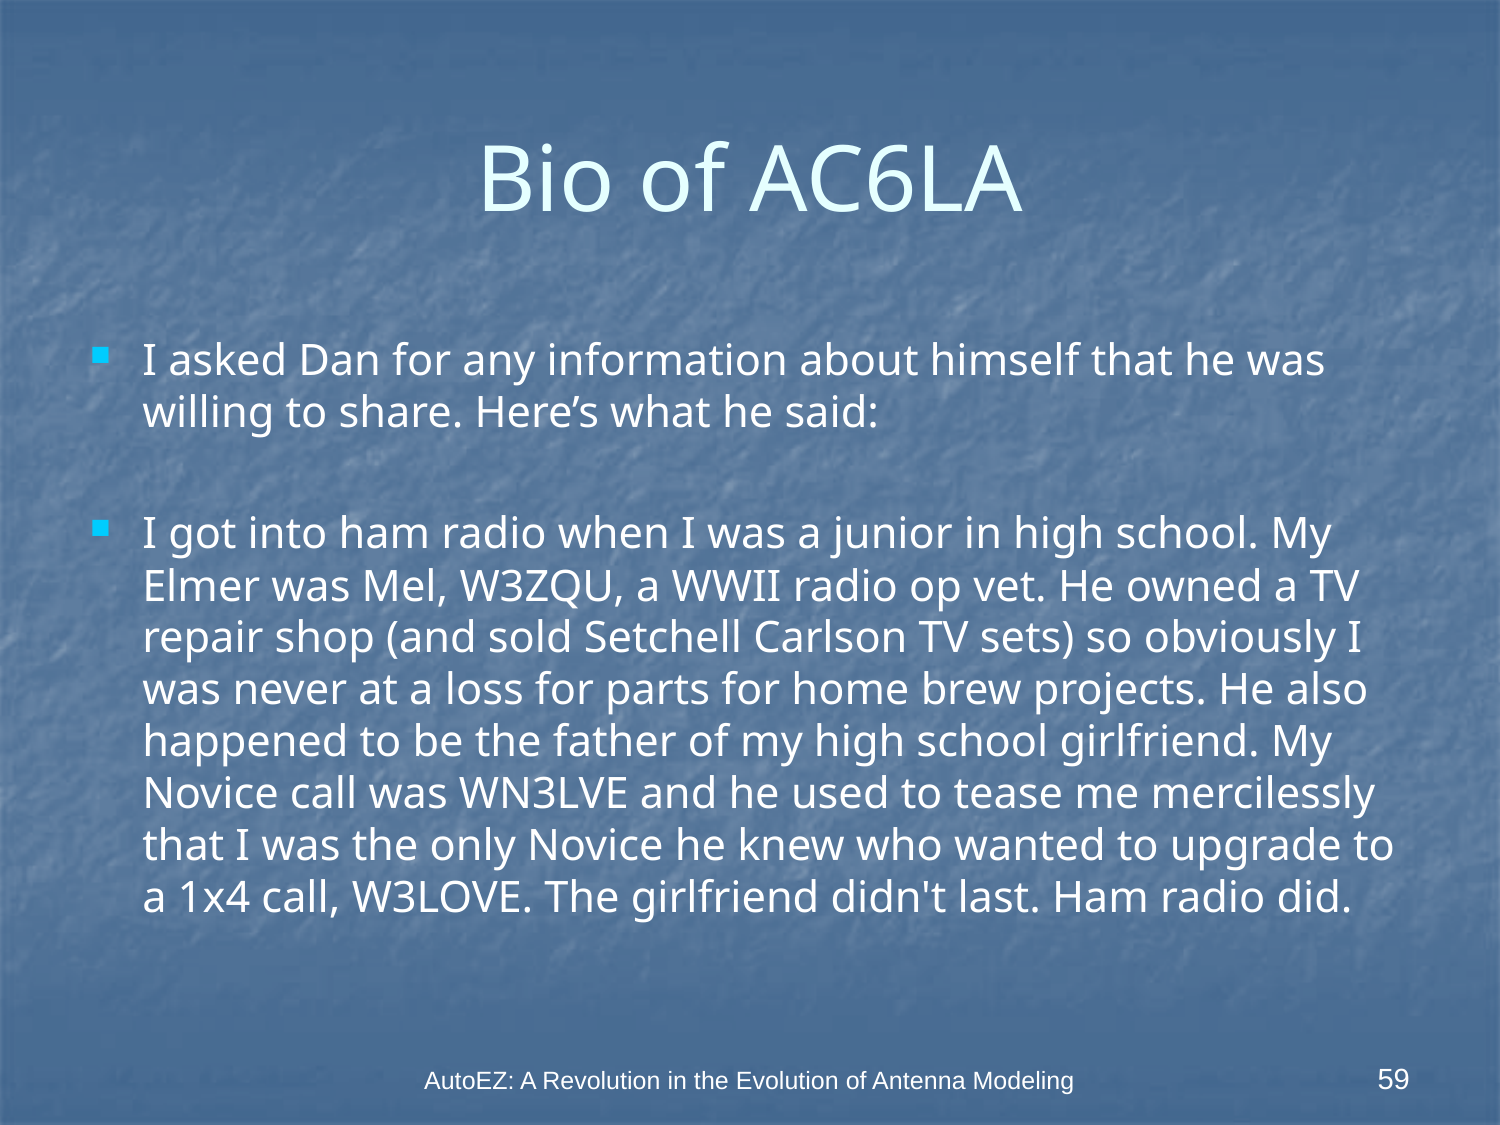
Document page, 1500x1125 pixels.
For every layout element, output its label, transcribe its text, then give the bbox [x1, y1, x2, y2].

list I asked Dan for any information about himself that he was willing to share. Here’s what he said: I got into ham radio when I was a junior in high school. My Elmer was Mel, W3ZQU, a WWII radio op vet. He owned a TV repair shop (and sold Setchell Carlson TV sets) so obviously I was never at a loss for parts for home brew projects. He also happened to be the father of my high school girlfriend. My Novice call was WN3LVE and he used to tease me mercilessly that I was the only Novice he knew who wanted to upgrade to a 1x4 call, W3LOVE. The girlfriend didn't last. Ham radio did. [75, 324, 1425, 1000]
footer AutoEZ: A Revolution in the Evolution of Antenna Modeling [275, 1024, 1225, 1103]
title Bio of AC6LA [75, 62, 1425, 288]
slide_number 59 [1250, 1024, 1425, 1103]
